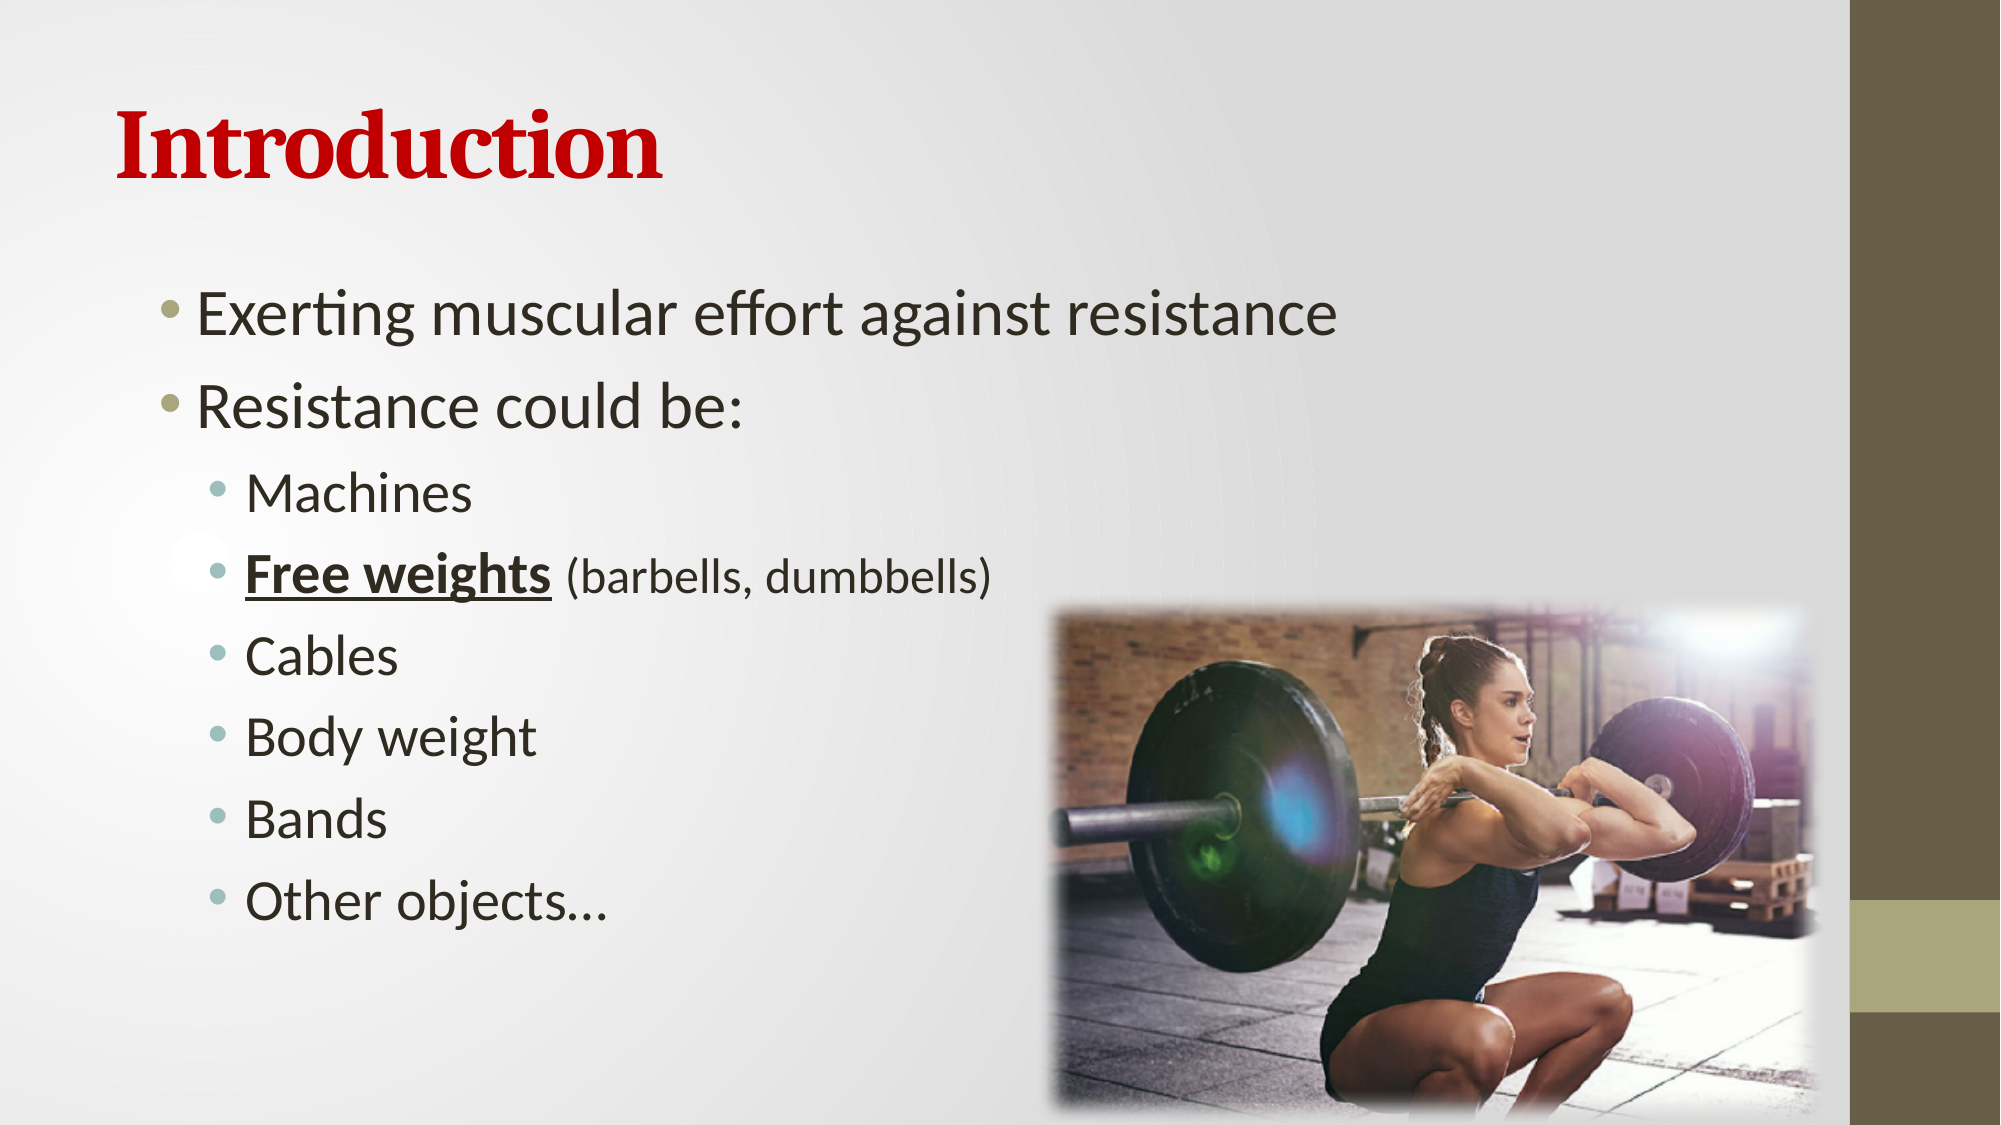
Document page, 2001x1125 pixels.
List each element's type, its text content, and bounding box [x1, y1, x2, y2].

picture [1036, 592, 1826, 1124]
title Introduction [99, 45, 1767, 233]
list Exerting muscular effort against resistance Resistance could be: Machines Free weights (barbells, dumbbells) Cables Body weight Bands Other objects… [125, 261, 1572, 1049]
